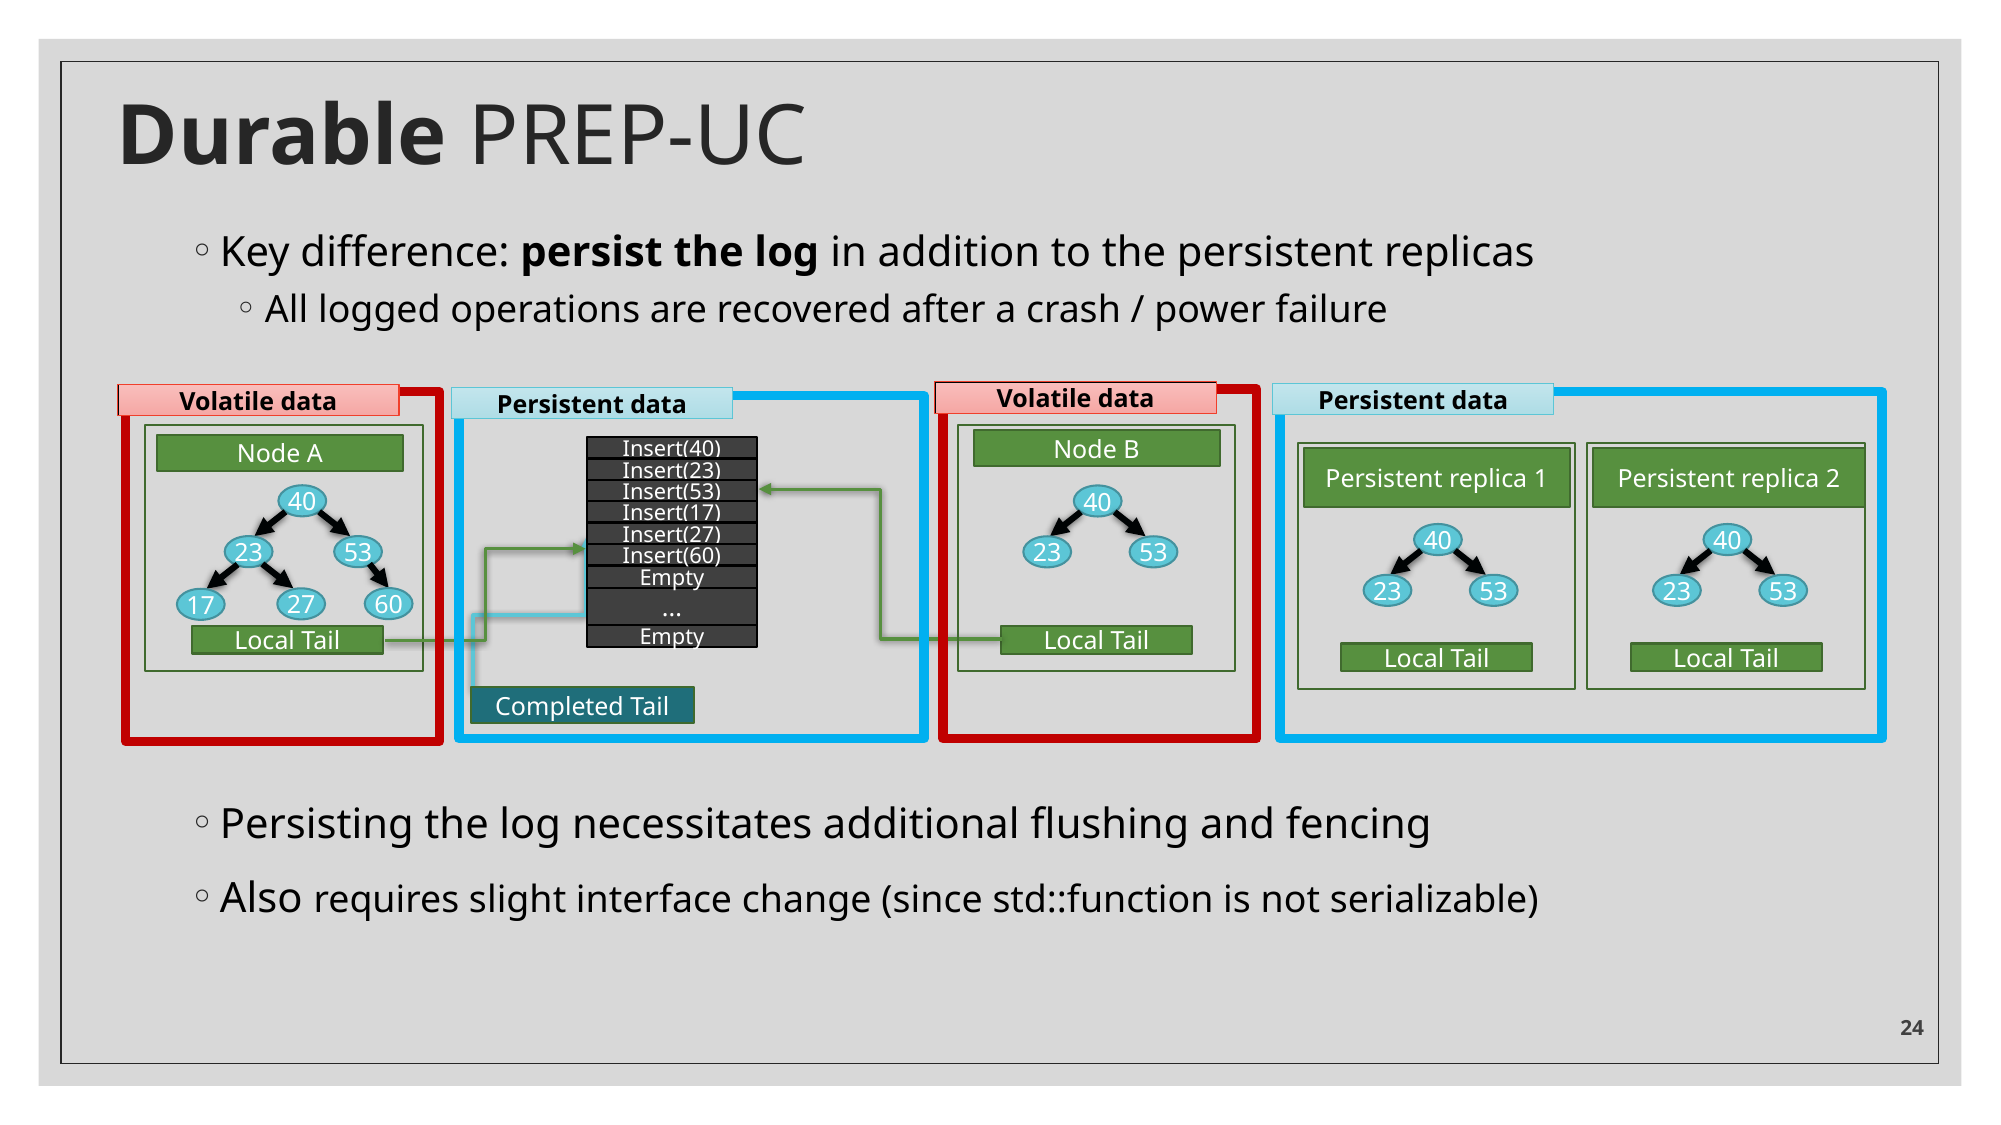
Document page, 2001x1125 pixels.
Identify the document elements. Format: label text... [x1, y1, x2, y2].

slide_number 24 [1801, 990, 1939, 1050]
list Key difference: persist the log in addition to the persistent replicas All logged operations are recovered after a crash / power failure Persisting the log necessitates additional flushing and fencing Also requires slight interface change (since std::function is not serializable) [174, 211, 1825, 380]
title Durable PREP-UC [101, 71, 1752, 204]
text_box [117, 383, 1883, 742]
list Key difference: persist the log in addition to the persistent replicas All logged operations are recovered after a crash / power failure Persisting the log necessitates additional flushing and fencing Also requires slight interface change (since std::function is not serializable) [174, 751, 1825, 977]
